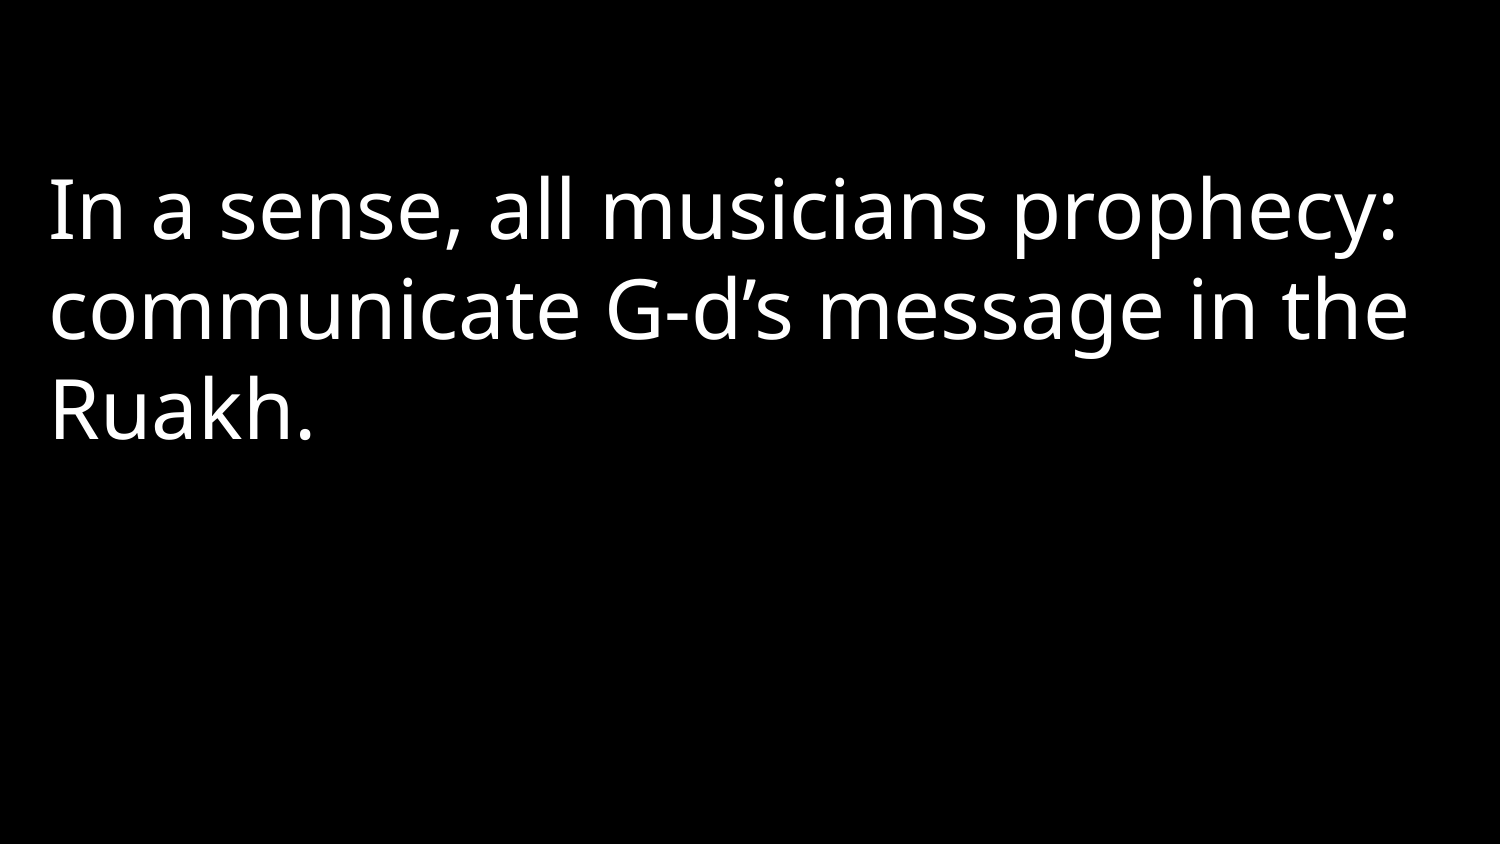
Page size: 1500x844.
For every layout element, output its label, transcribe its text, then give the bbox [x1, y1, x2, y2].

subtitle In a sense, all musicians prophecy: communicate G-d’s message in the Ruakh. [37, 34, 1463, 822]
